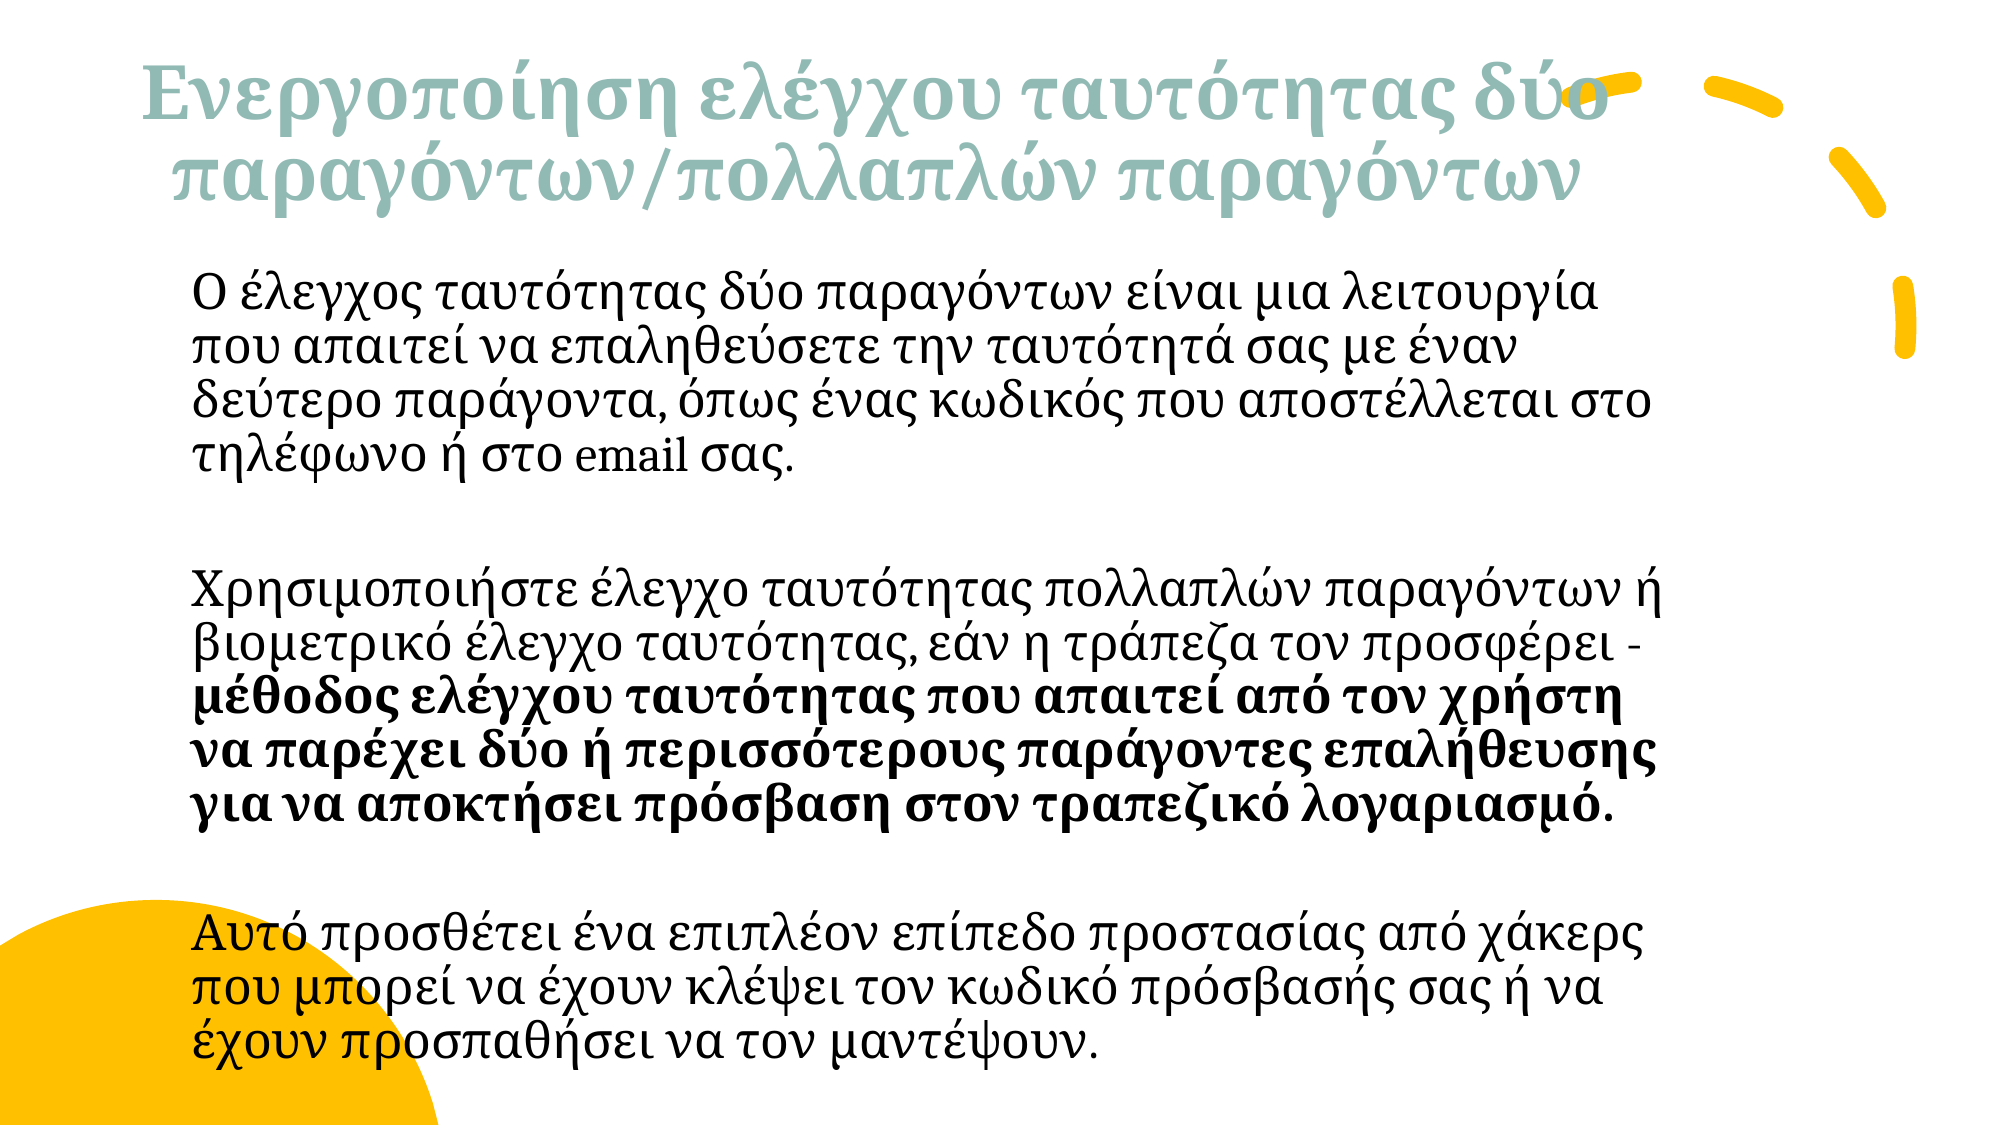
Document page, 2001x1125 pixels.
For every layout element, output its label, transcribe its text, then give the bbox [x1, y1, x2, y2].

text_box [0, 0, 2000, 1125]
text_box [0, 898, 440, 1125]
text_box [1611, 80, 1907, 350]
list Ο έλεγχος ταυτότητας δύο παραγόντων είναι μια λειτουργία που απαιτεί να επαληθεύσετε την ταυτότητά σας με έναν δεύτερο παράγοντα, όπως ένας κωδικός που αποστέλλεται στο τηλέφωνο ή στο email σας. Χρησιμοποιήστε έλεγχο ταυτότητας πολλαπλών παραγόντων ή βιομετρικό έλεγχο ταυτότητας, εάν η τράπεζα τον προσφέρει - μέθοδος ελέγχου ταυτότητας που απαιτεί από τον χρήστη να παρέχει δύο ή περισσότερους παράγοντες επαλήθευσης για να αποκτήσει πρόσβαση στον τραπεζικό λογαριασμό. Αυτό προσθέτει ένα επιπλέον επίπεδο προστασίας από χάκερς που μπορεί να έχουν κλέψει τον κωδικό πρόσβασής σας ή να έχουν προσπαθήσει να τον μαντέψουν. [176, 258, 1699, 982]
title Ενεργοποίηση ελέγχου ταυτότητας δύο παραγόντων/πολλαπλών παραγόντων [77, 58, 1677, 213]
